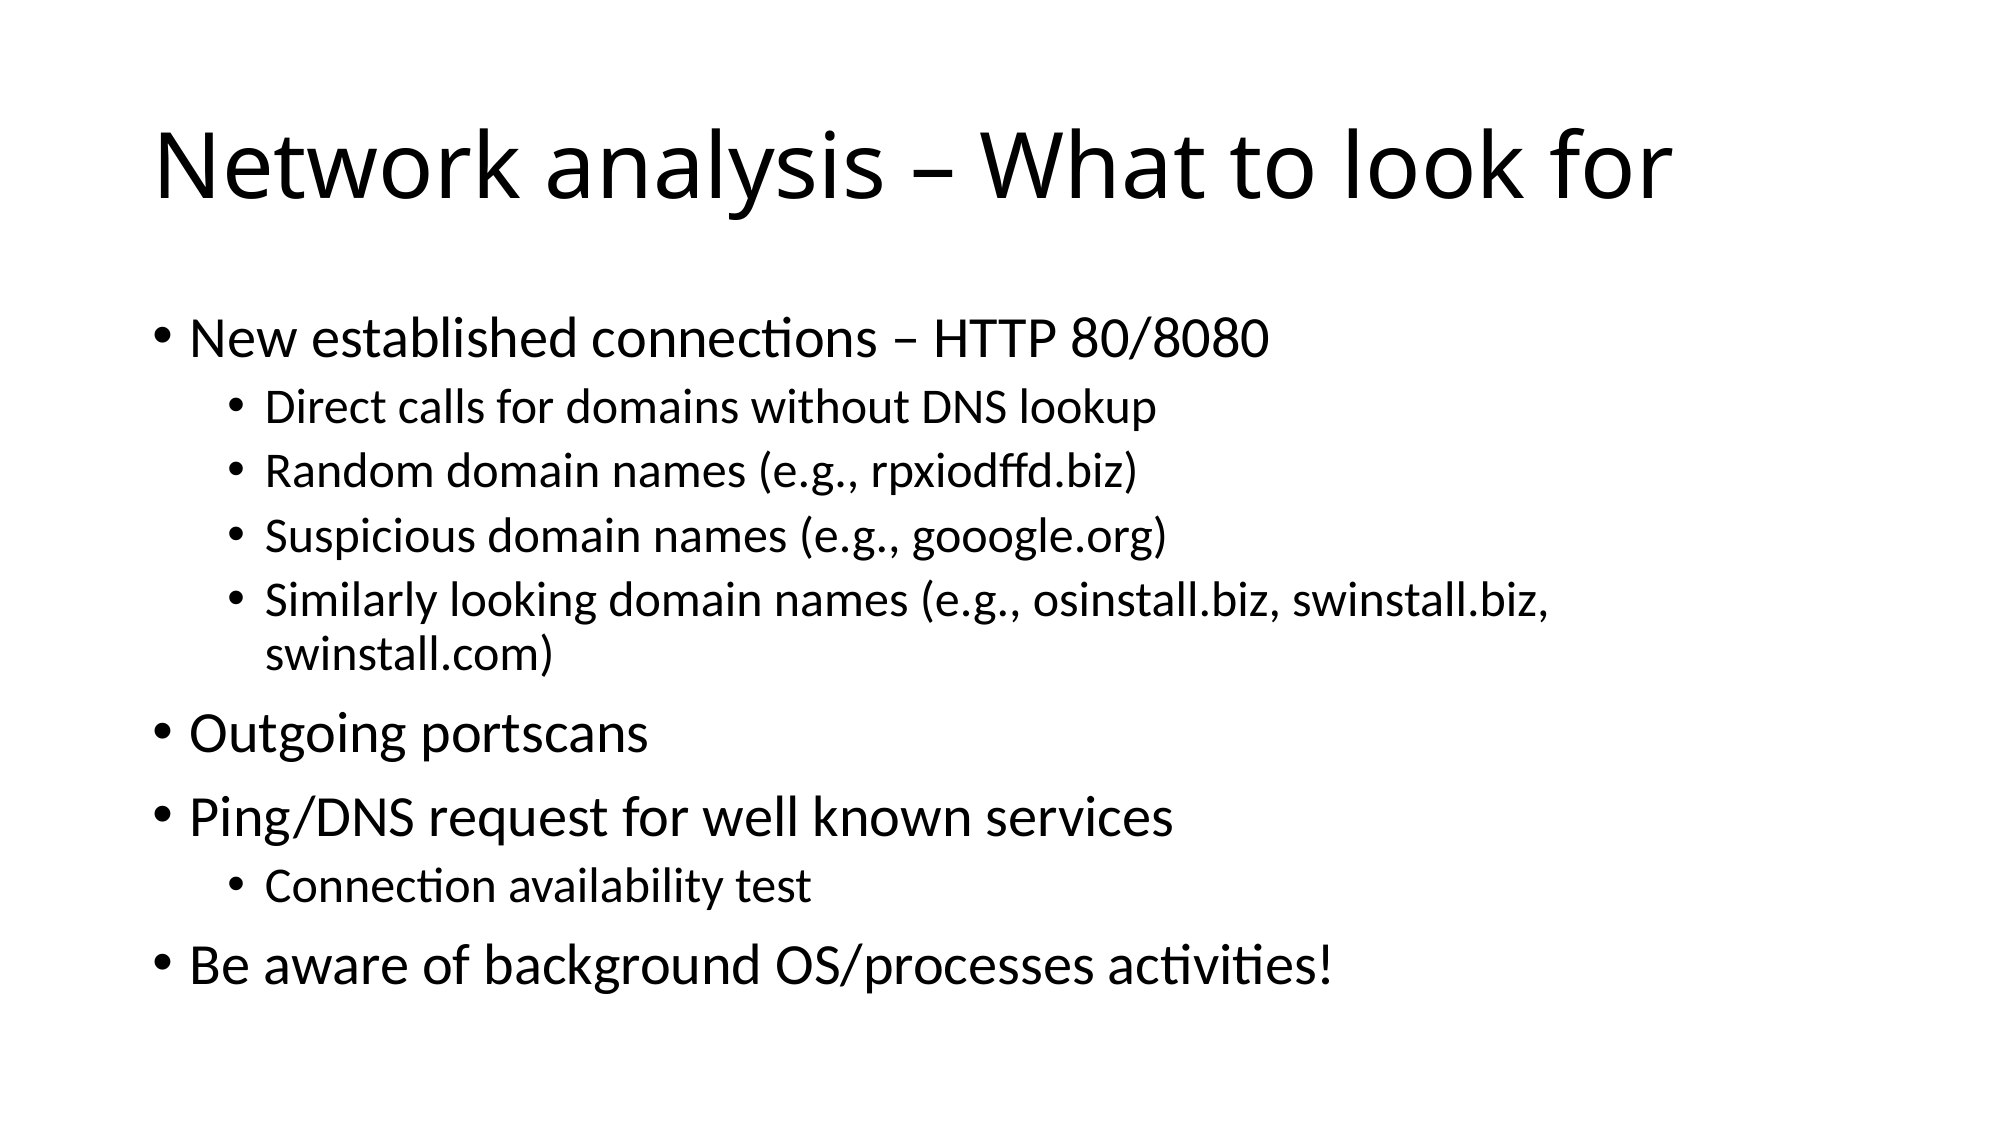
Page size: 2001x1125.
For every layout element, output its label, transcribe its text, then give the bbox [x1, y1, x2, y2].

title Network analysis – What to look for [137, 59, 1863, 278]
list New established connections – HTTP 80/8080 Direct calls for domains without DNS lookup Random domain names (e.g., rpxiodffd.biz) Suspicious domain names (e.g., gooogle.org) Similarly looking domain names (e.g., osinstall.biz, swinstall.biz, swinstall.com) Outgoing portscans Ping/DNS request for well known services Connection availability test Be aware of background OS/processes activities! [137, 299, 1863, 1014]
